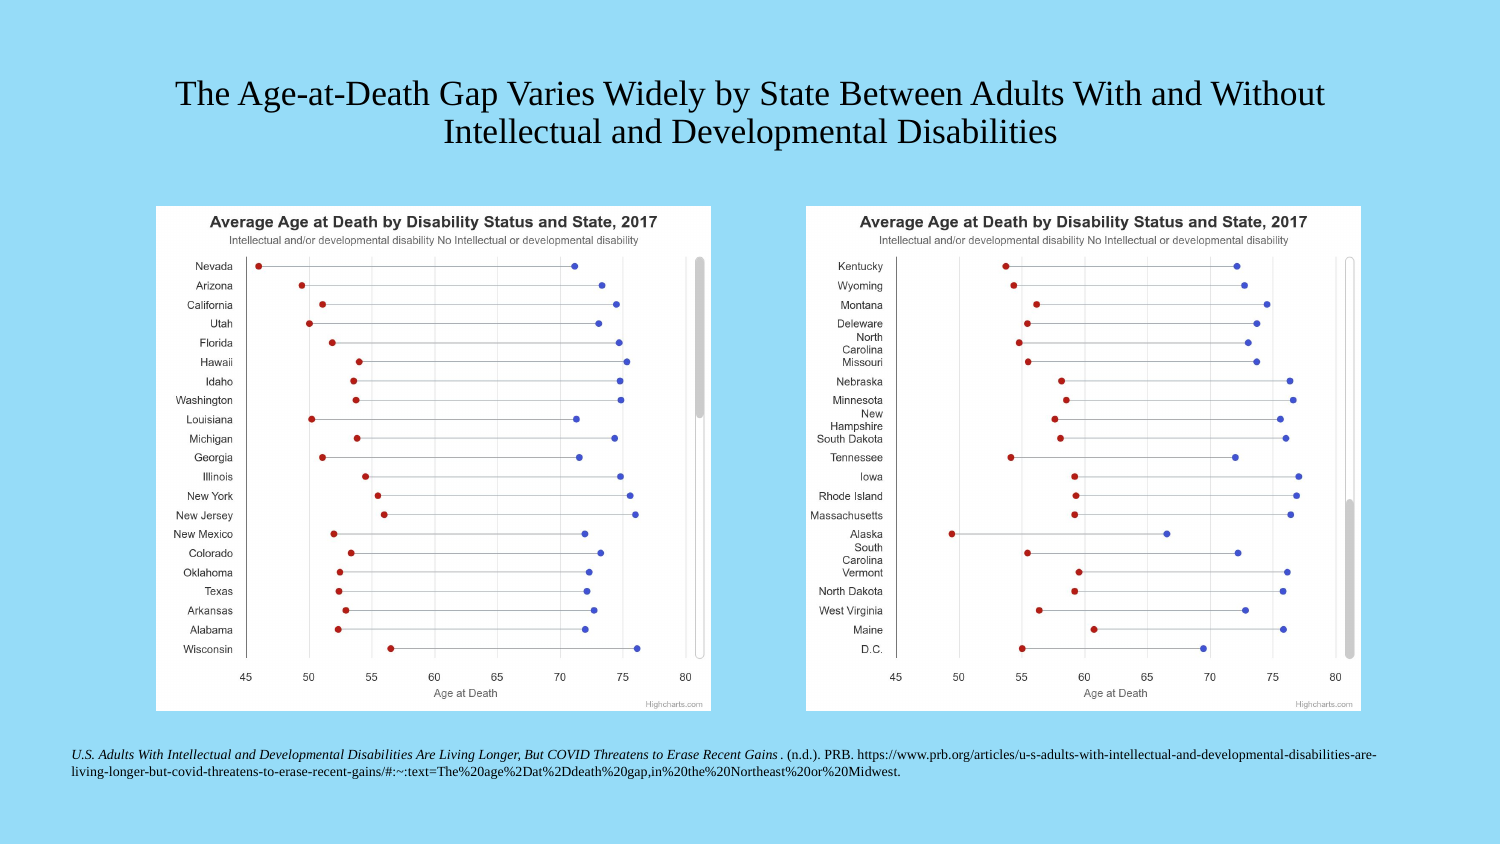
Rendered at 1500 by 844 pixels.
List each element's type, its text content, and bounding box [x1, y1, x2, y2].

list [155, 206, 711, 712]
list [806, 206, 1362, 712]
text_box U.S. Adults With Intellectual and Developmental Disabilities Are Living Longer, But COVID Threatens to Erase Recent Gains. (n.d.). PRB. https://www.prb.org/articles/u-s-adults-with-intellectual-and-developmental-disabilities-are-living-longer-but-covid-threatens-to-erase-recent-gains/#:~:text=The%20age%2Dat%2Ddeath%20gap,in%20the%20Northeast%20or%20Midwest. [127, 745, 1402, 780]
title The Age-at-Death Gap Varies Widely by State Between Adults With and Without Intellectual and Developmental Disabilities [99, 0, 1402, 163]
